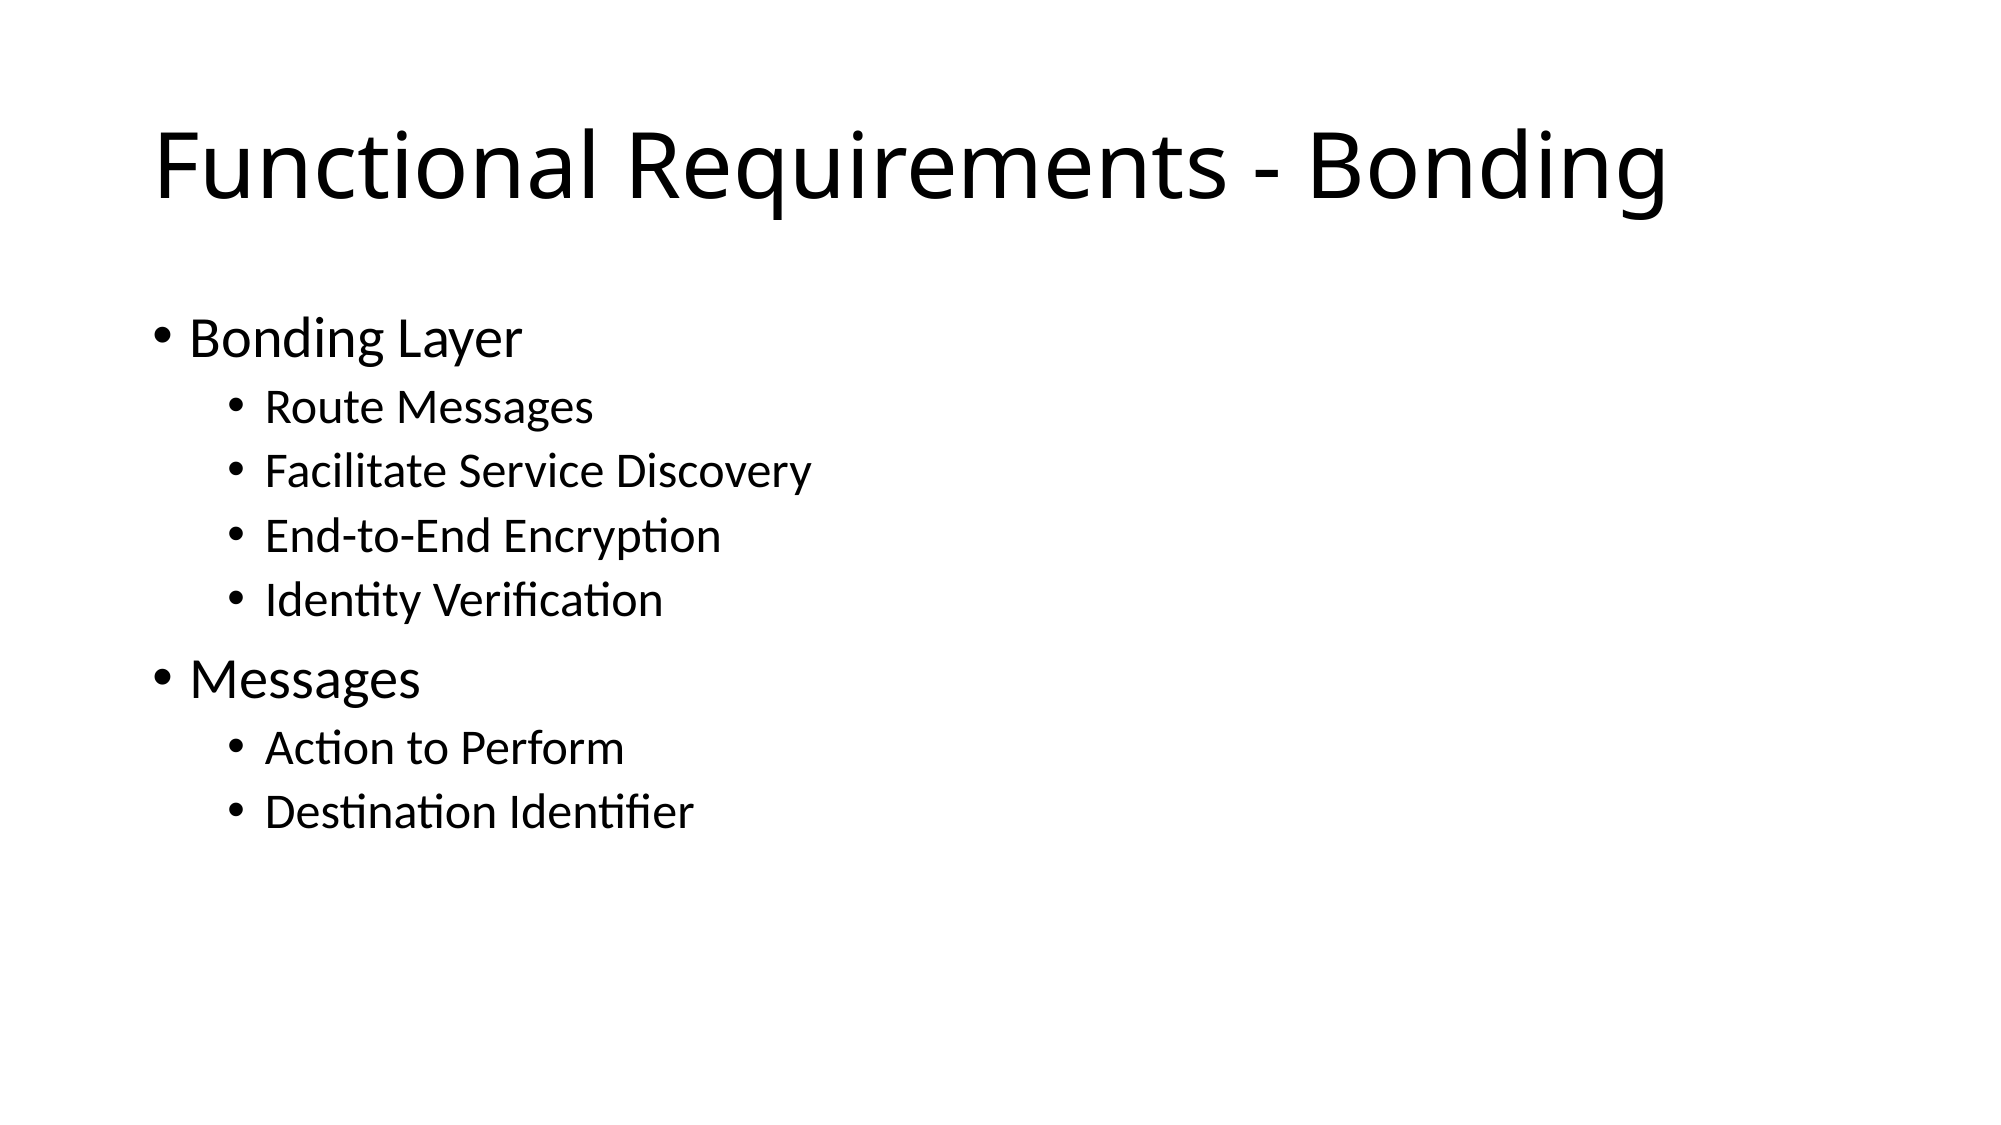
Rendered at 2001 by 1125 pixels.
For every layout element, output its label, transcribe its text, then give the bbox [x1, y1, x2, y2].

list Bonding Layer Route Messages Facilitate Service Discovery End-to-End Encryption Identity Verification Messages Action to Perform Destination Identifier [137, 299, 1863, 1014]
title Functional Requirements - Bonding [137, 59, 1863, 278]
